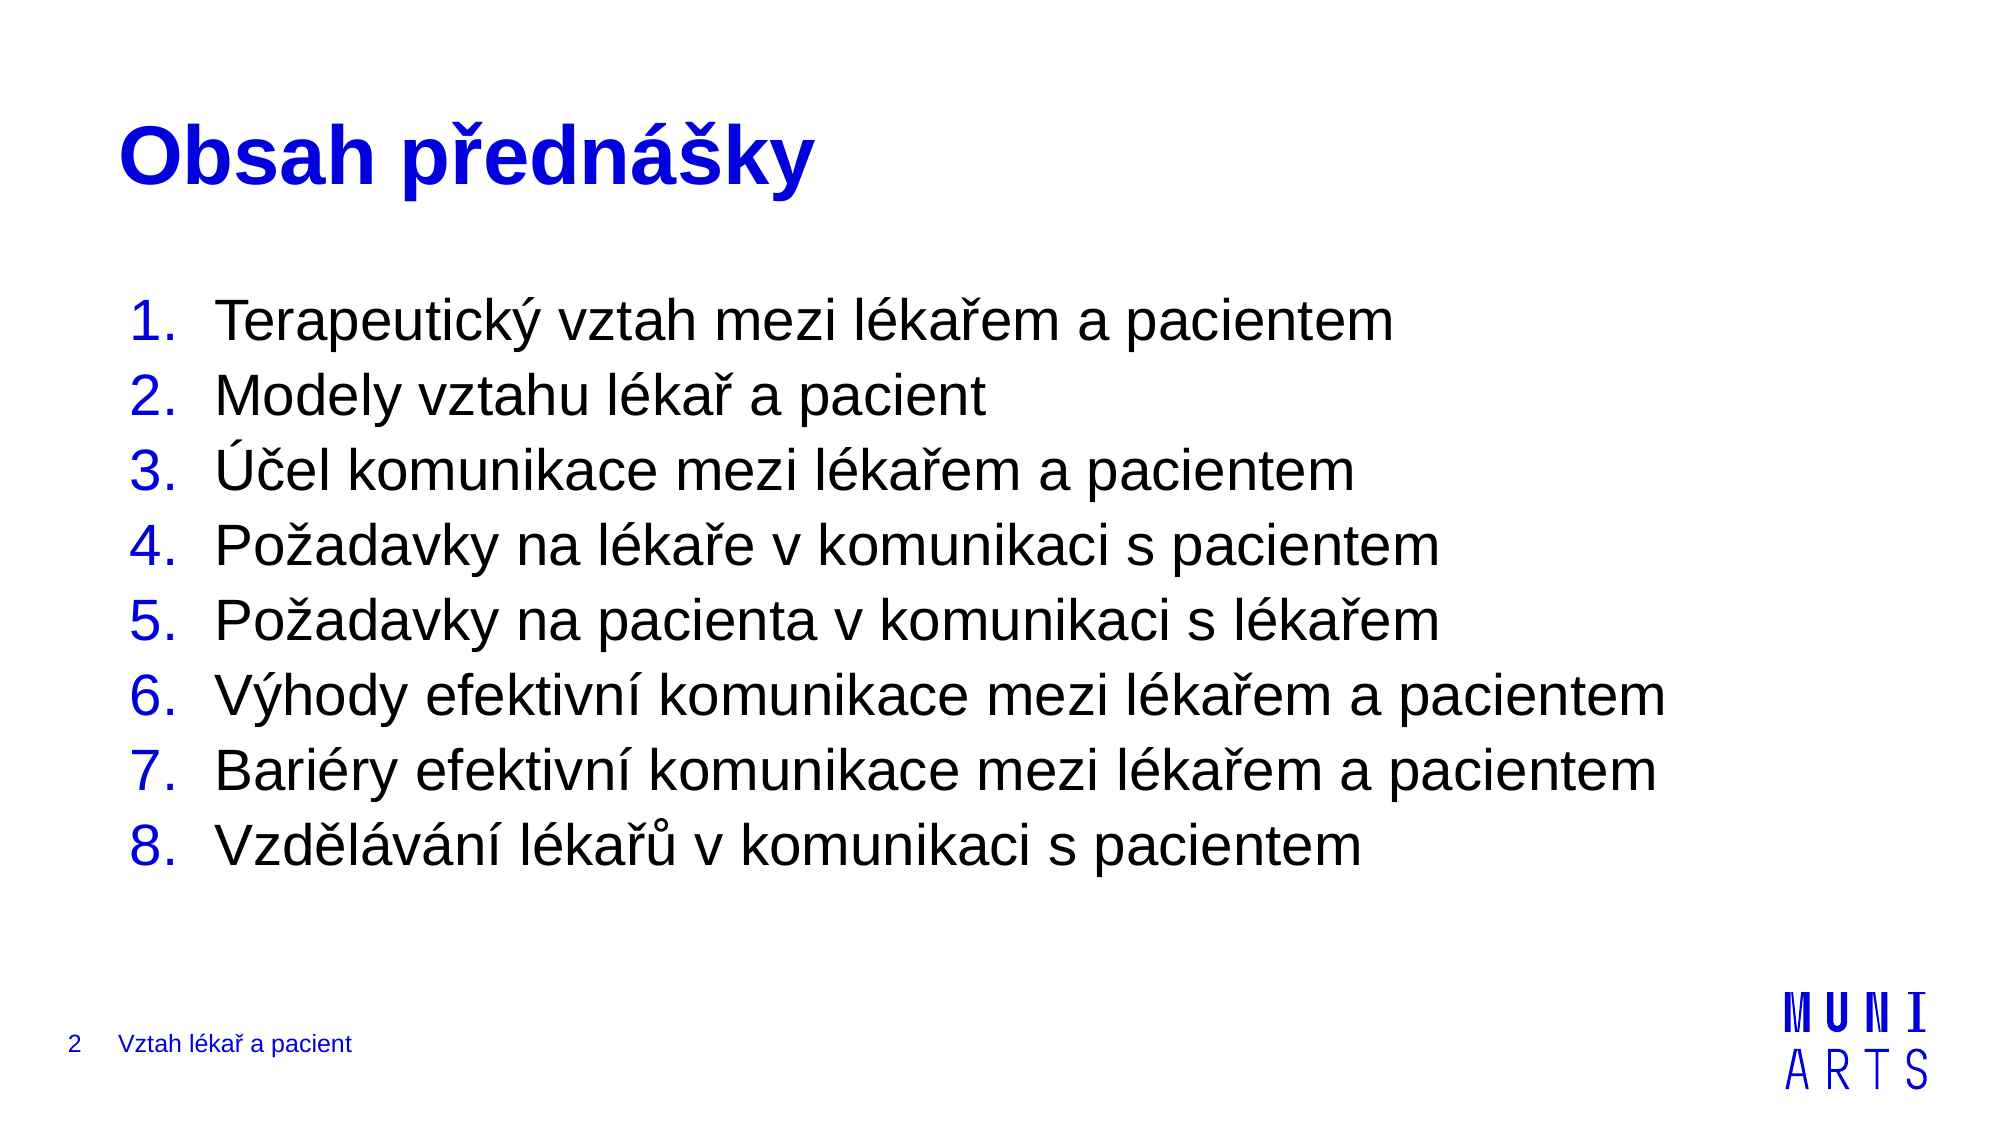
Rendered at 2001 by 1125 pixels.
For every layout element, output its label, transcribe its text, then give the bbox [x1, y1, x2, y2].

title Obsah přednášky [118, 118, 1883, 193]
list Terapeutický vztah mezi lékařem a pacientem Modely vztahu lékař a pacient Účel komunikace mezi lékařem a pacientem Požadavky na lékaře v komunikaci s pacientem Požadavky na pacienta v komunikaci s lékařem Výhody efektivní komunikace mezi lékařem a pacientem Bariéry efektivní komunikace mezi lékařem a pacientem Vzdělávání lékařů v komunikaci s pacientem [118, 277, 1883, 957]
footer Vztah lékař a pacient [118, 1021, 1418, 1063]
slide_number 2 [67, 1021, 110, 1063]
